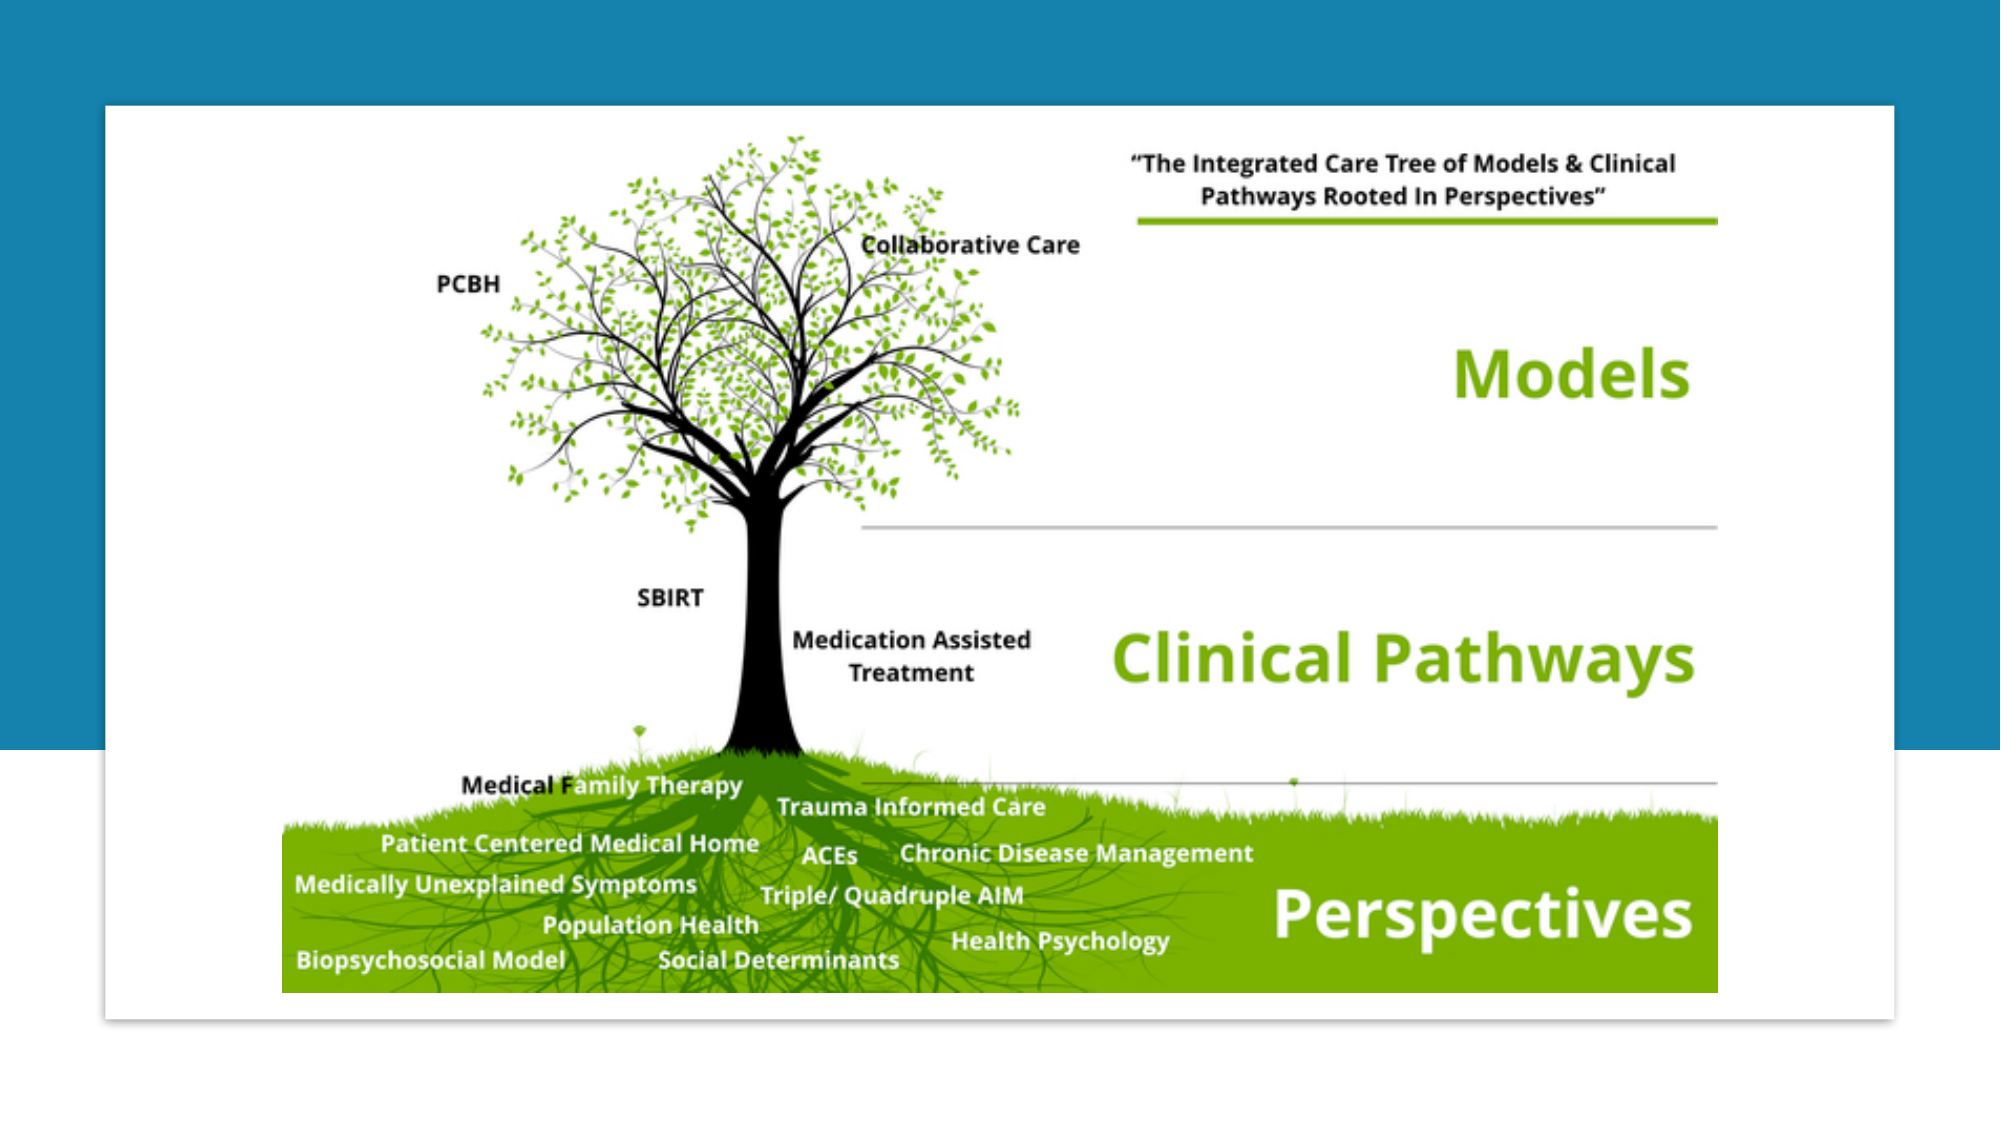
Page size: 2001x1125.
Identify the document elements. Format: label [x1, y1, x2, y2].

picture [282, 131, 1718, 994]
text_box [104, 104, 1896, 1021]
text_box [0, 0, 2000, 751]
